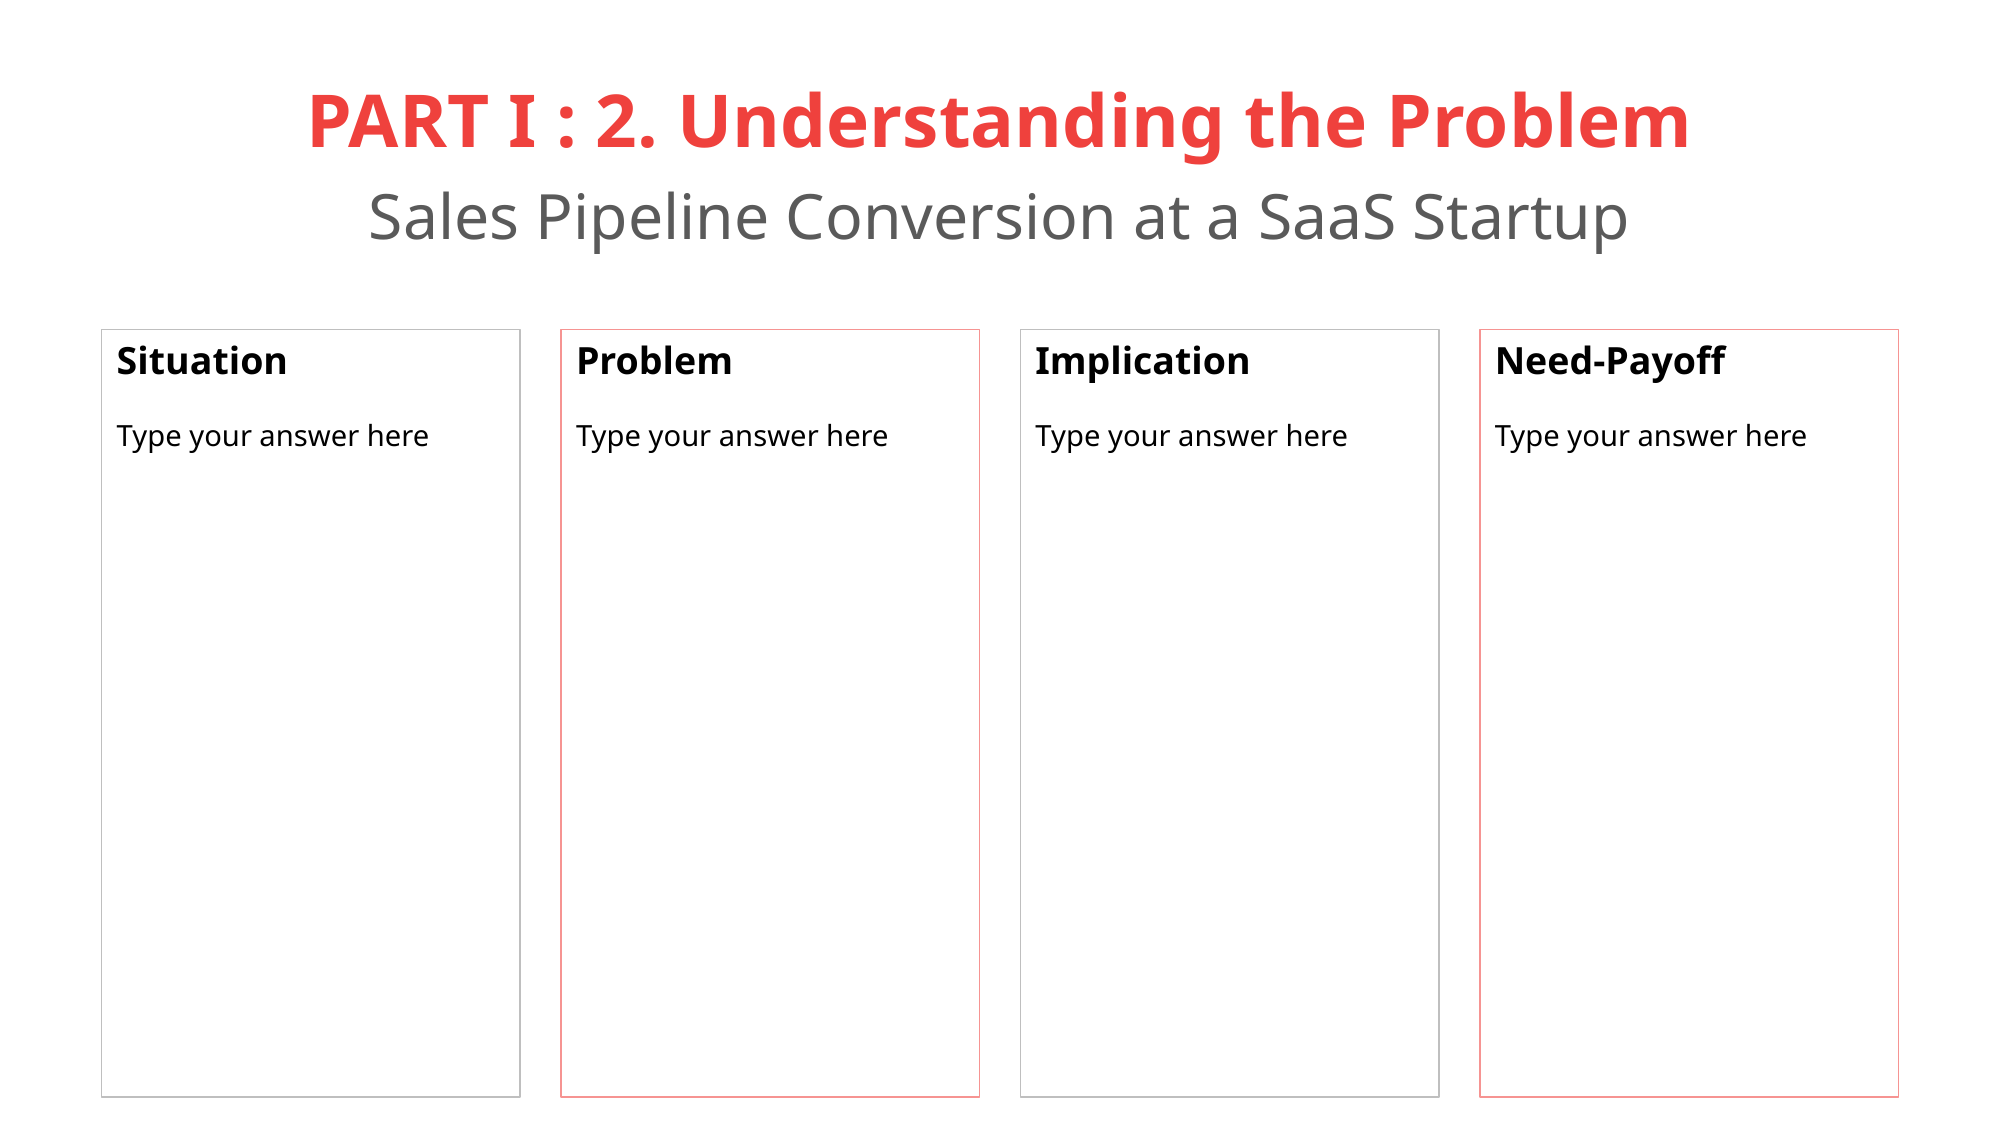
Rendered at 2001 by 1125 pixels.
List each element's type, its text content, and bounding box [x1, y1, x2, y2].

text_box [101, 329, 1899, 1098]
title PART I : 2. Understanding the Problem Sales Pipeline Conversion at a SaaS Startup [137, 59, 1863, 278]
